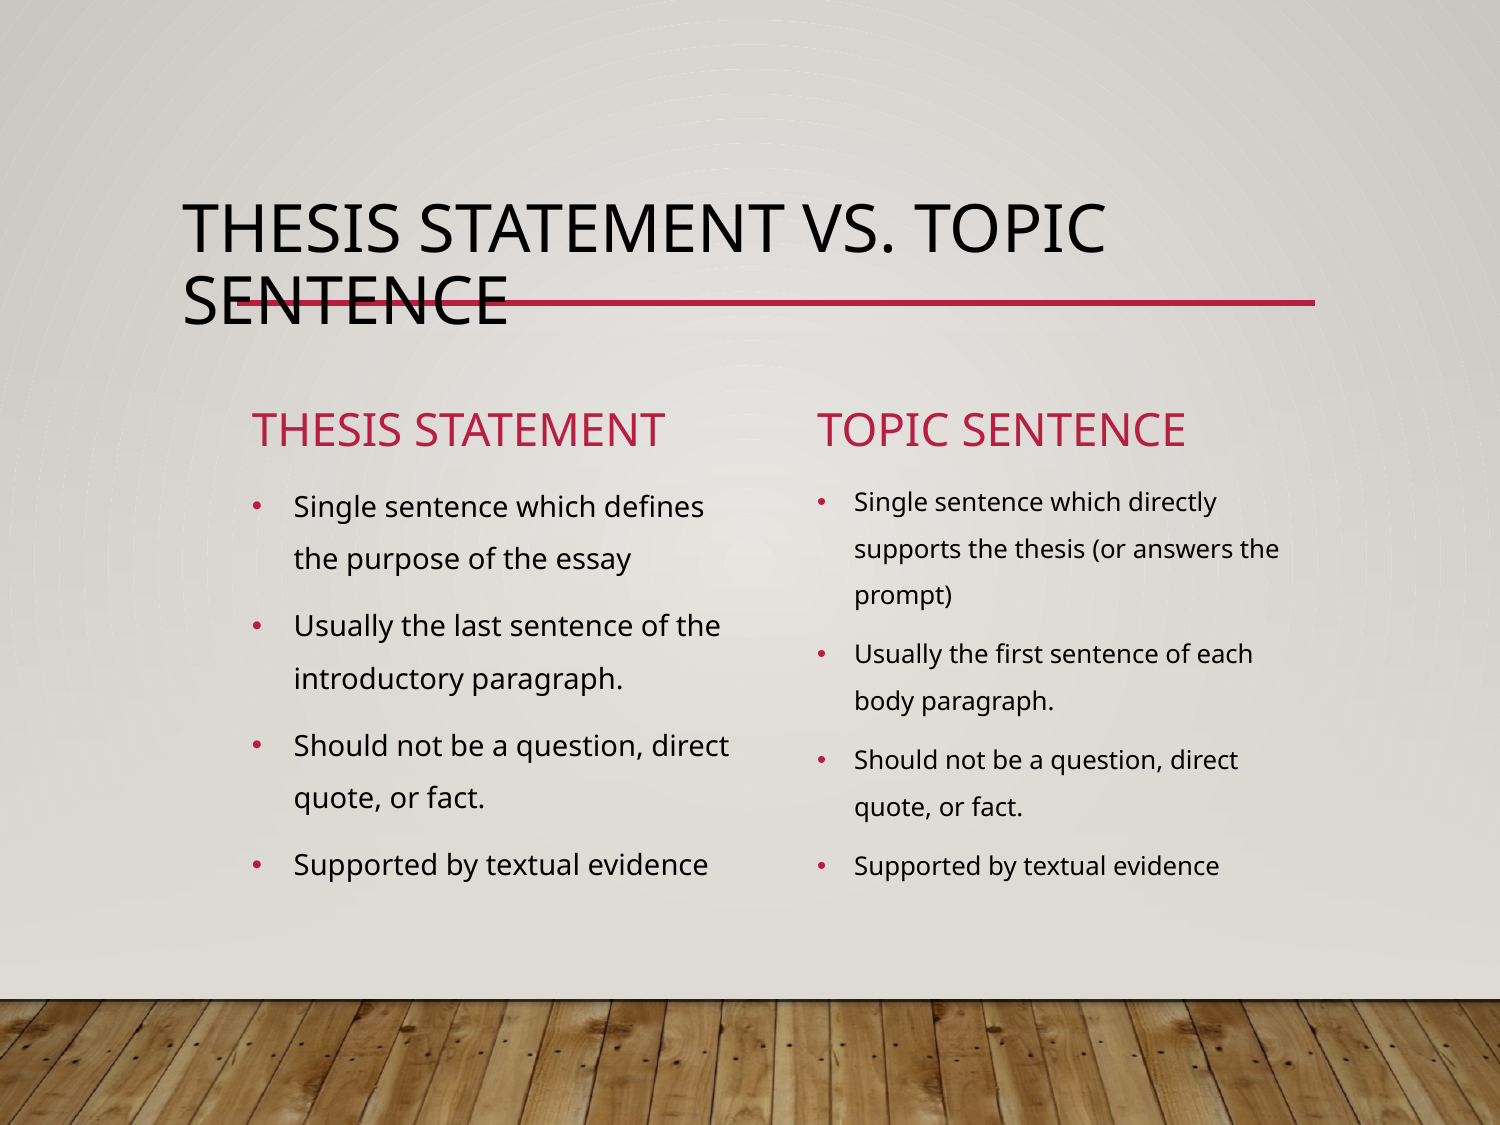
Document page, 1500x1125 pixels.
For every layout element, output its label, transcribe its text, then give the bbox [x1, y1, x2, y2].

picture [0, 999, 1500, 1125]
title Thesis Statement vs. Topic Sentence [167, 186, 1391, 361]
list Topic Sentence [802, 331, 1315, 462]
list Single sentence which defines the purpose of the essay Usually the last sentence of the introductory paragraph. Should not be a question, direct quote, or fact. Supported by textual evidence [236, 463, 750, 898]
list Single sentence which directly supports the thesis (or answers the prompt) Usually the first sentence of each body paragraph. Should not be a question, direct quote, or fact. Supported by textual evidence [802, 462, 1315, 896]
list Thesis Statement [236, 331, 750, 463]
